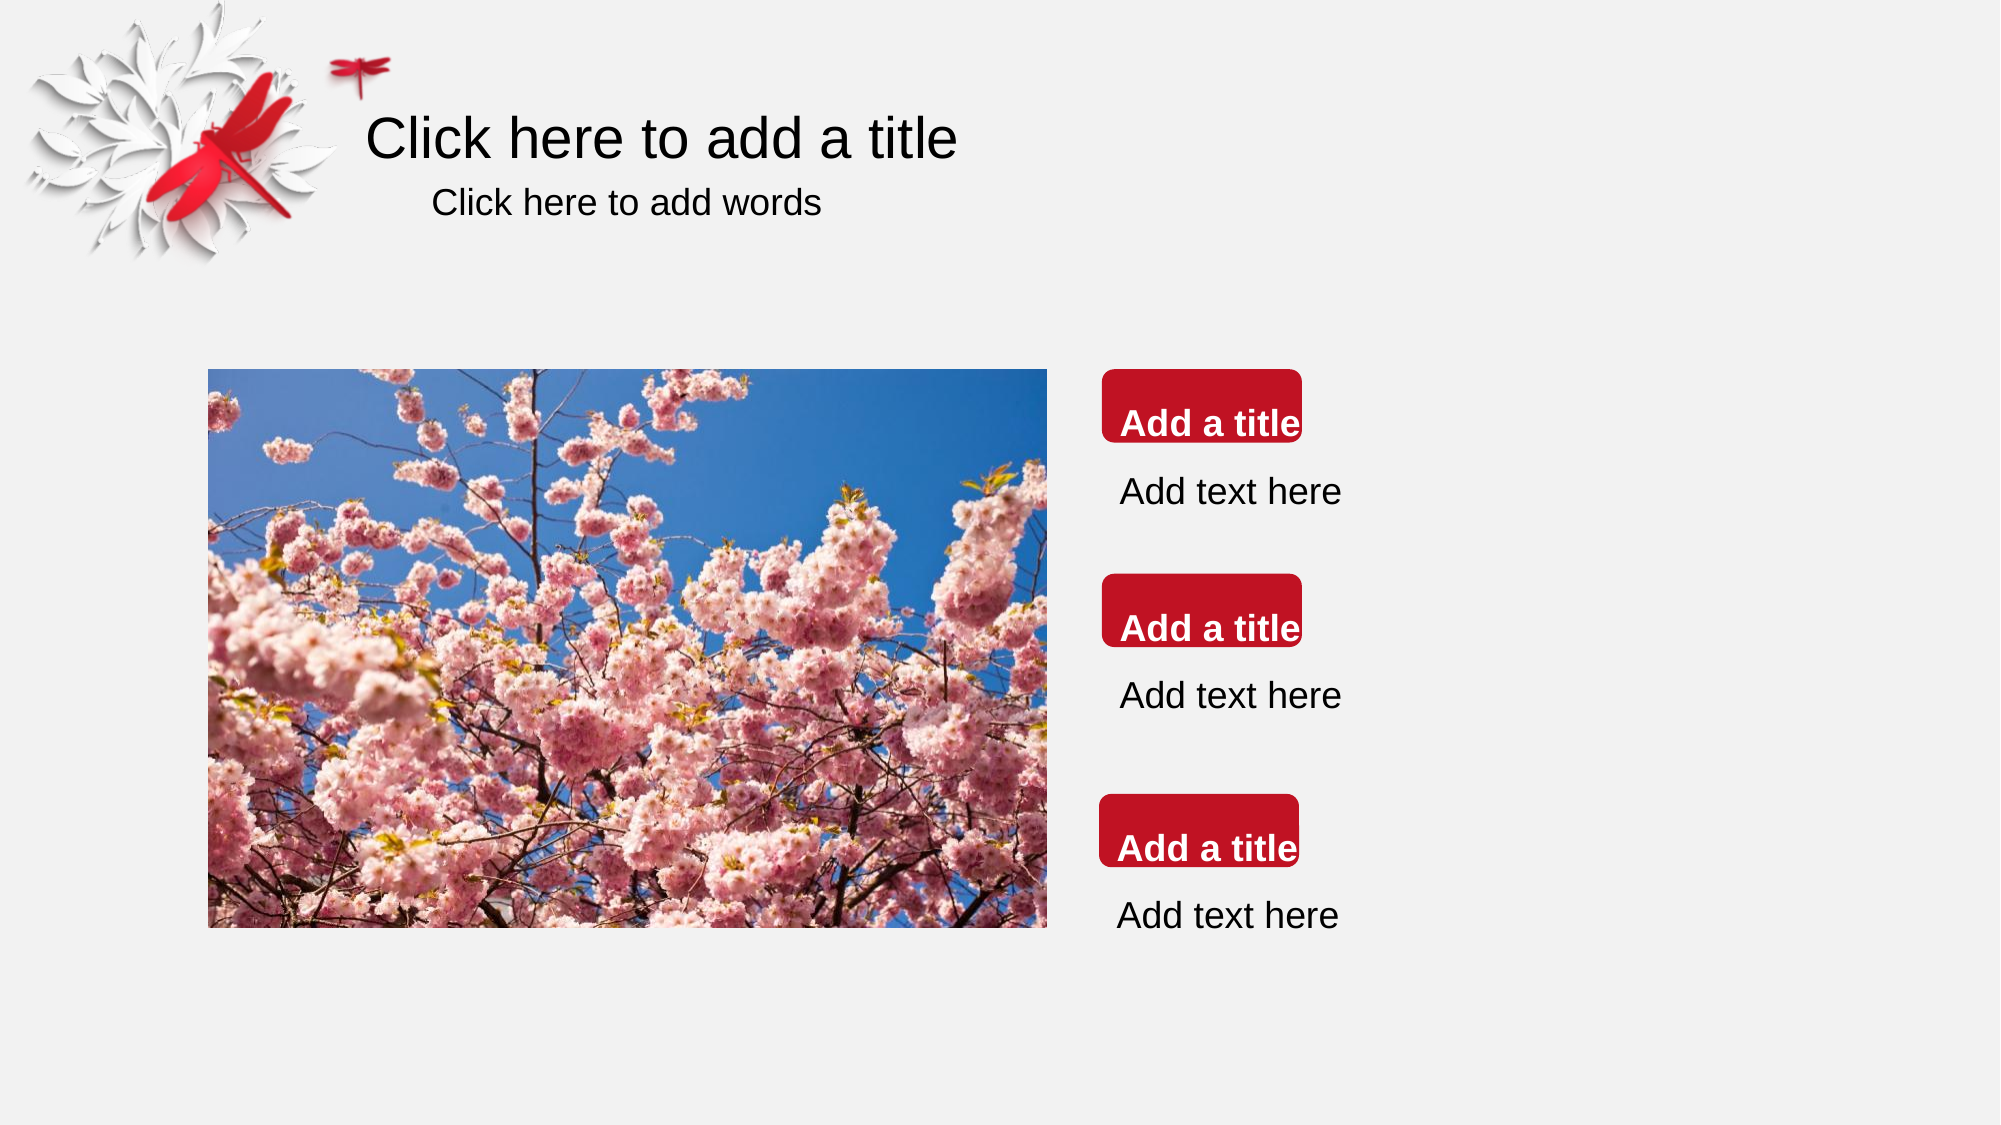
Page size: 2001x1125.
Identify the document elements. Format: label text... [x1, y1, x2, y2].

text_box [1097, 797, 1101, 864]
picture [208, 369, 1047, 928]
text_box [1100, 373, 1104, 439]
text_box Click here to add words [416, 170, 1036, 231]
text_box [1100, 577, 1104, 644]
text_box Add a title Add text here [1104, 573, 1964, 724]
text_box Add a title Add text here [1104, 369, 1964, 572]
picture [22, 0, 432, 318]
text_box Add a title Add text here [1101, 793, 1961, 997]
text_box Click here to add a title [432, 92, 1000, 170]
